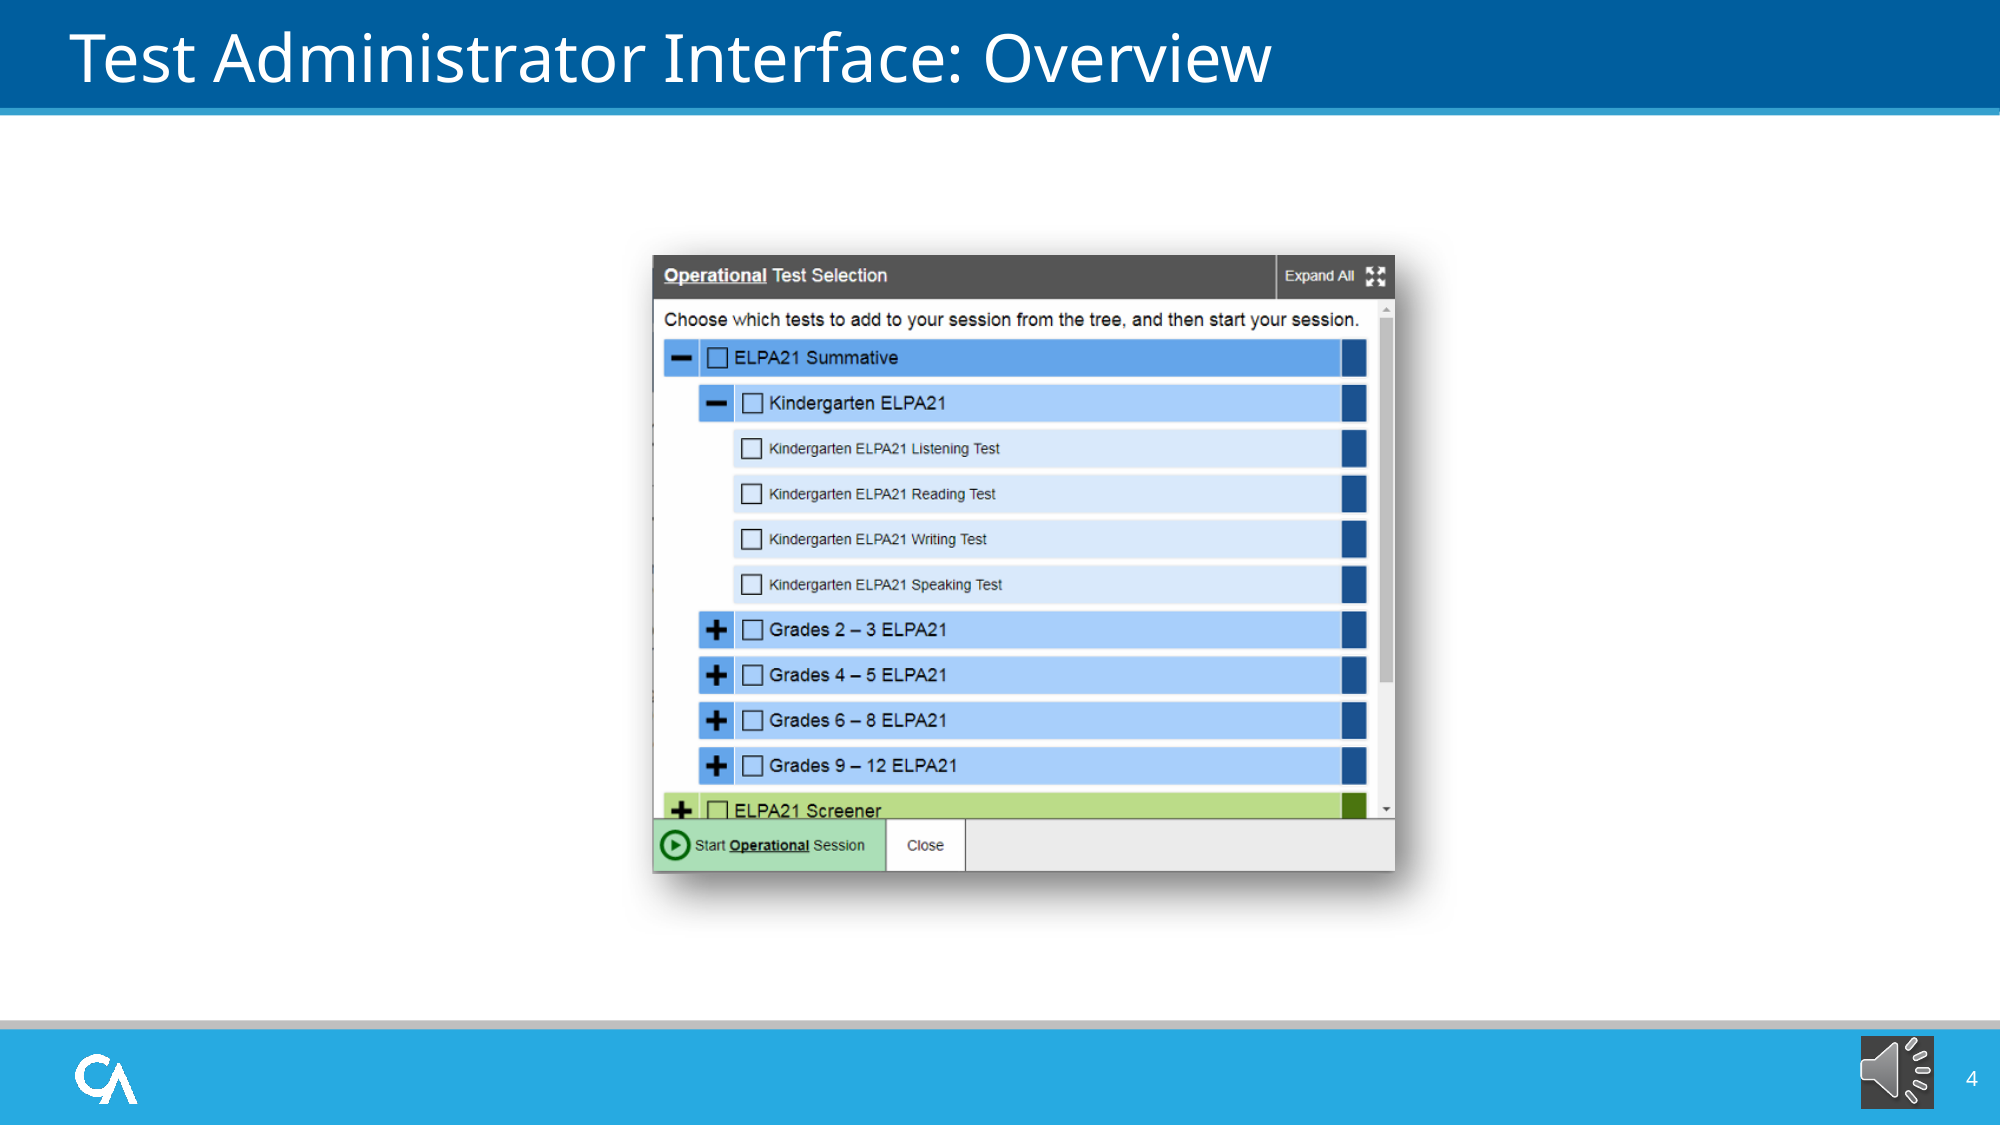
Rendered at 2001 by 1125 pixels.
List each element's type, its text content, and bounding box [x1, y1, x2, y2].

slide_number 4 [1935, 1057, 1993, 1103]
picture [1859, 1034, 1935, 1110]
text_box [652, 254, 1395, 874]
picture [75, 1054, 138, 1104]
title Test Administrator Interface: Overview [69, 10, 1878, 96]
